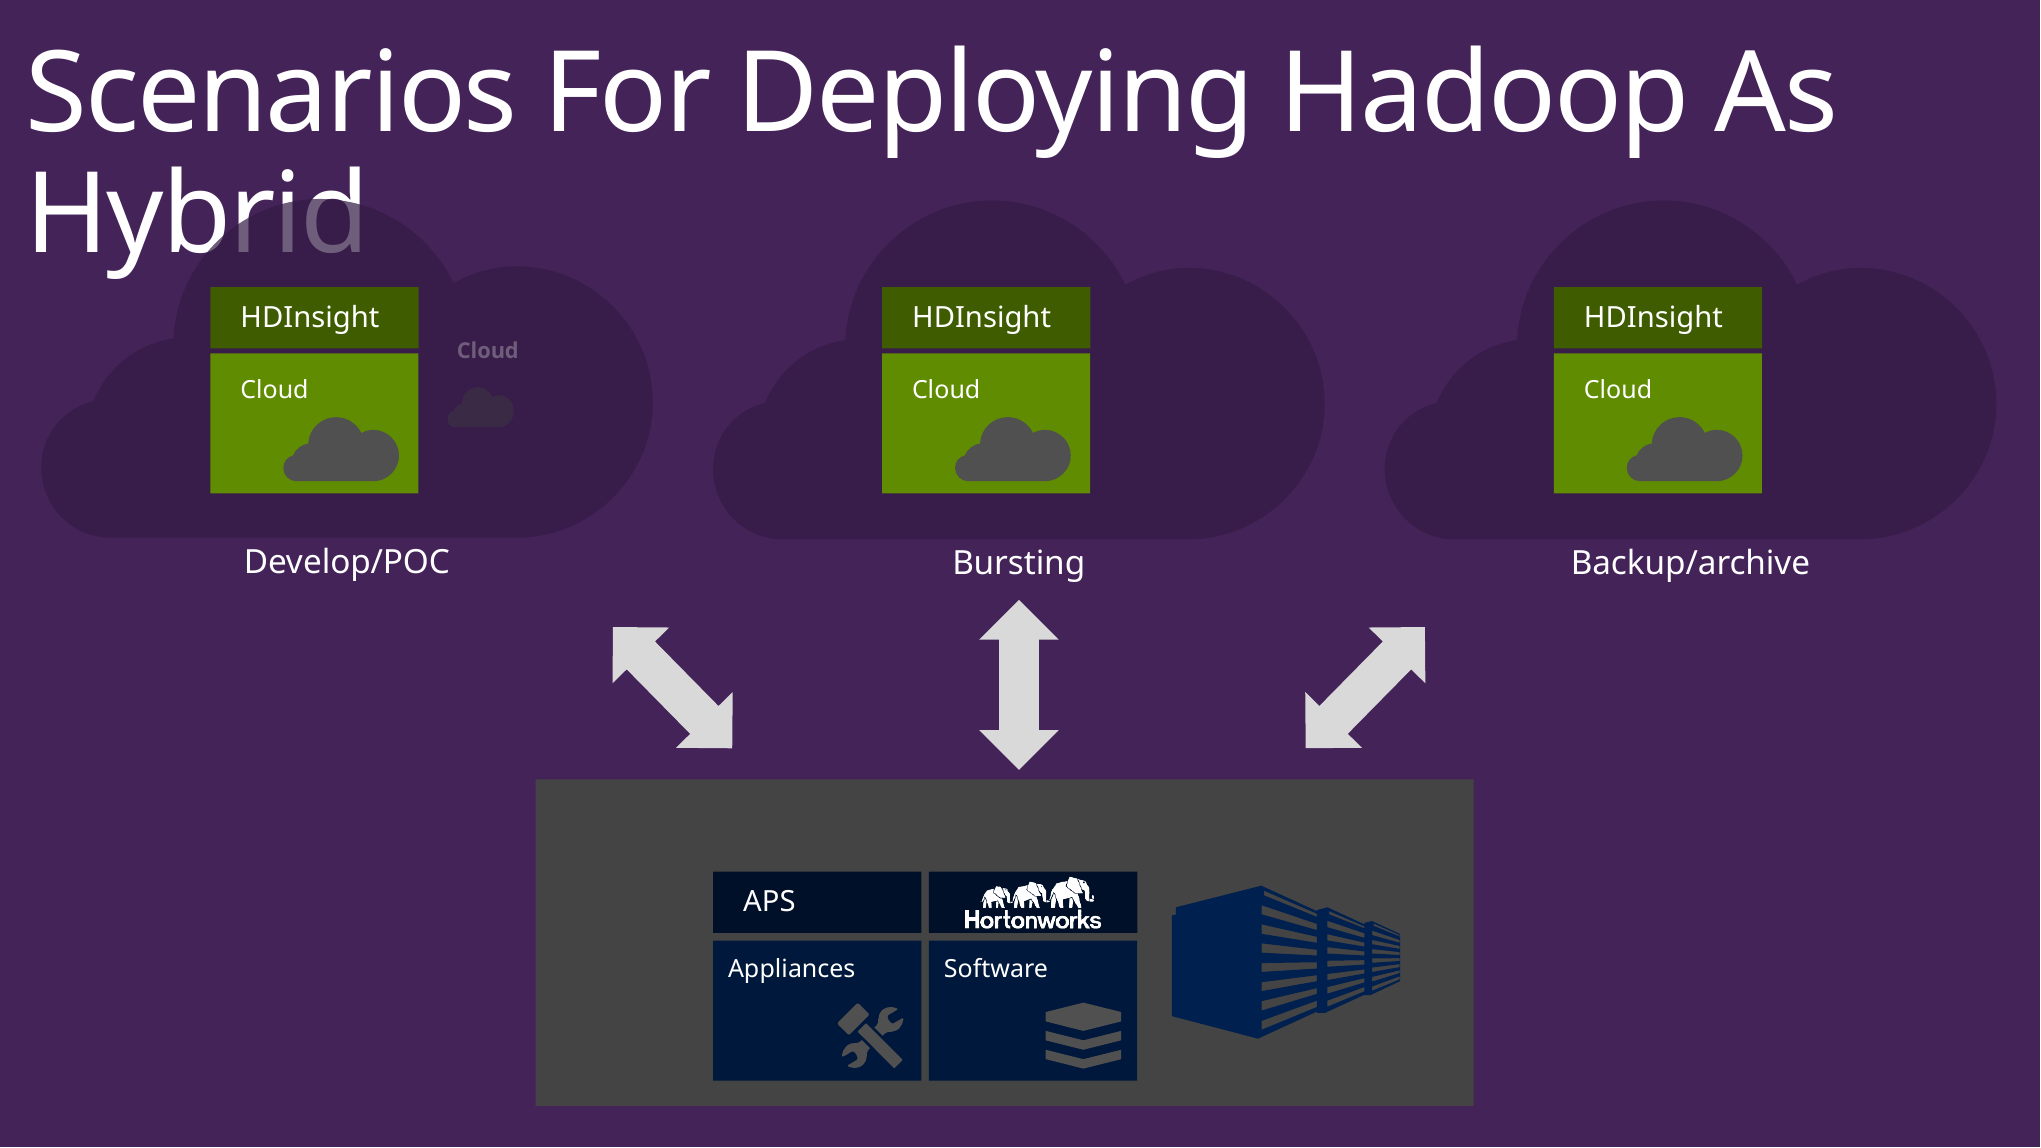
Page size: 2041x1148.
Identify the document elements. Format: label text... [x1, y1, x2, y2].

text_box [0, 0, 2041, 768]
text_box [611, 626, 734, 750]
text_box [41, 198, 654, 612]
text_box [712, 200, 1325, 614]
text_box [1384, 200, 1997, 614]
title Scenarios For Deploying Hadoop As Hybrid [1, 19, 2028, 145]
text_box [978, 614, 1060, 771]
text_box [1304, 626, 1427, 749]
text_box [535, 779, 1474, 1107]
